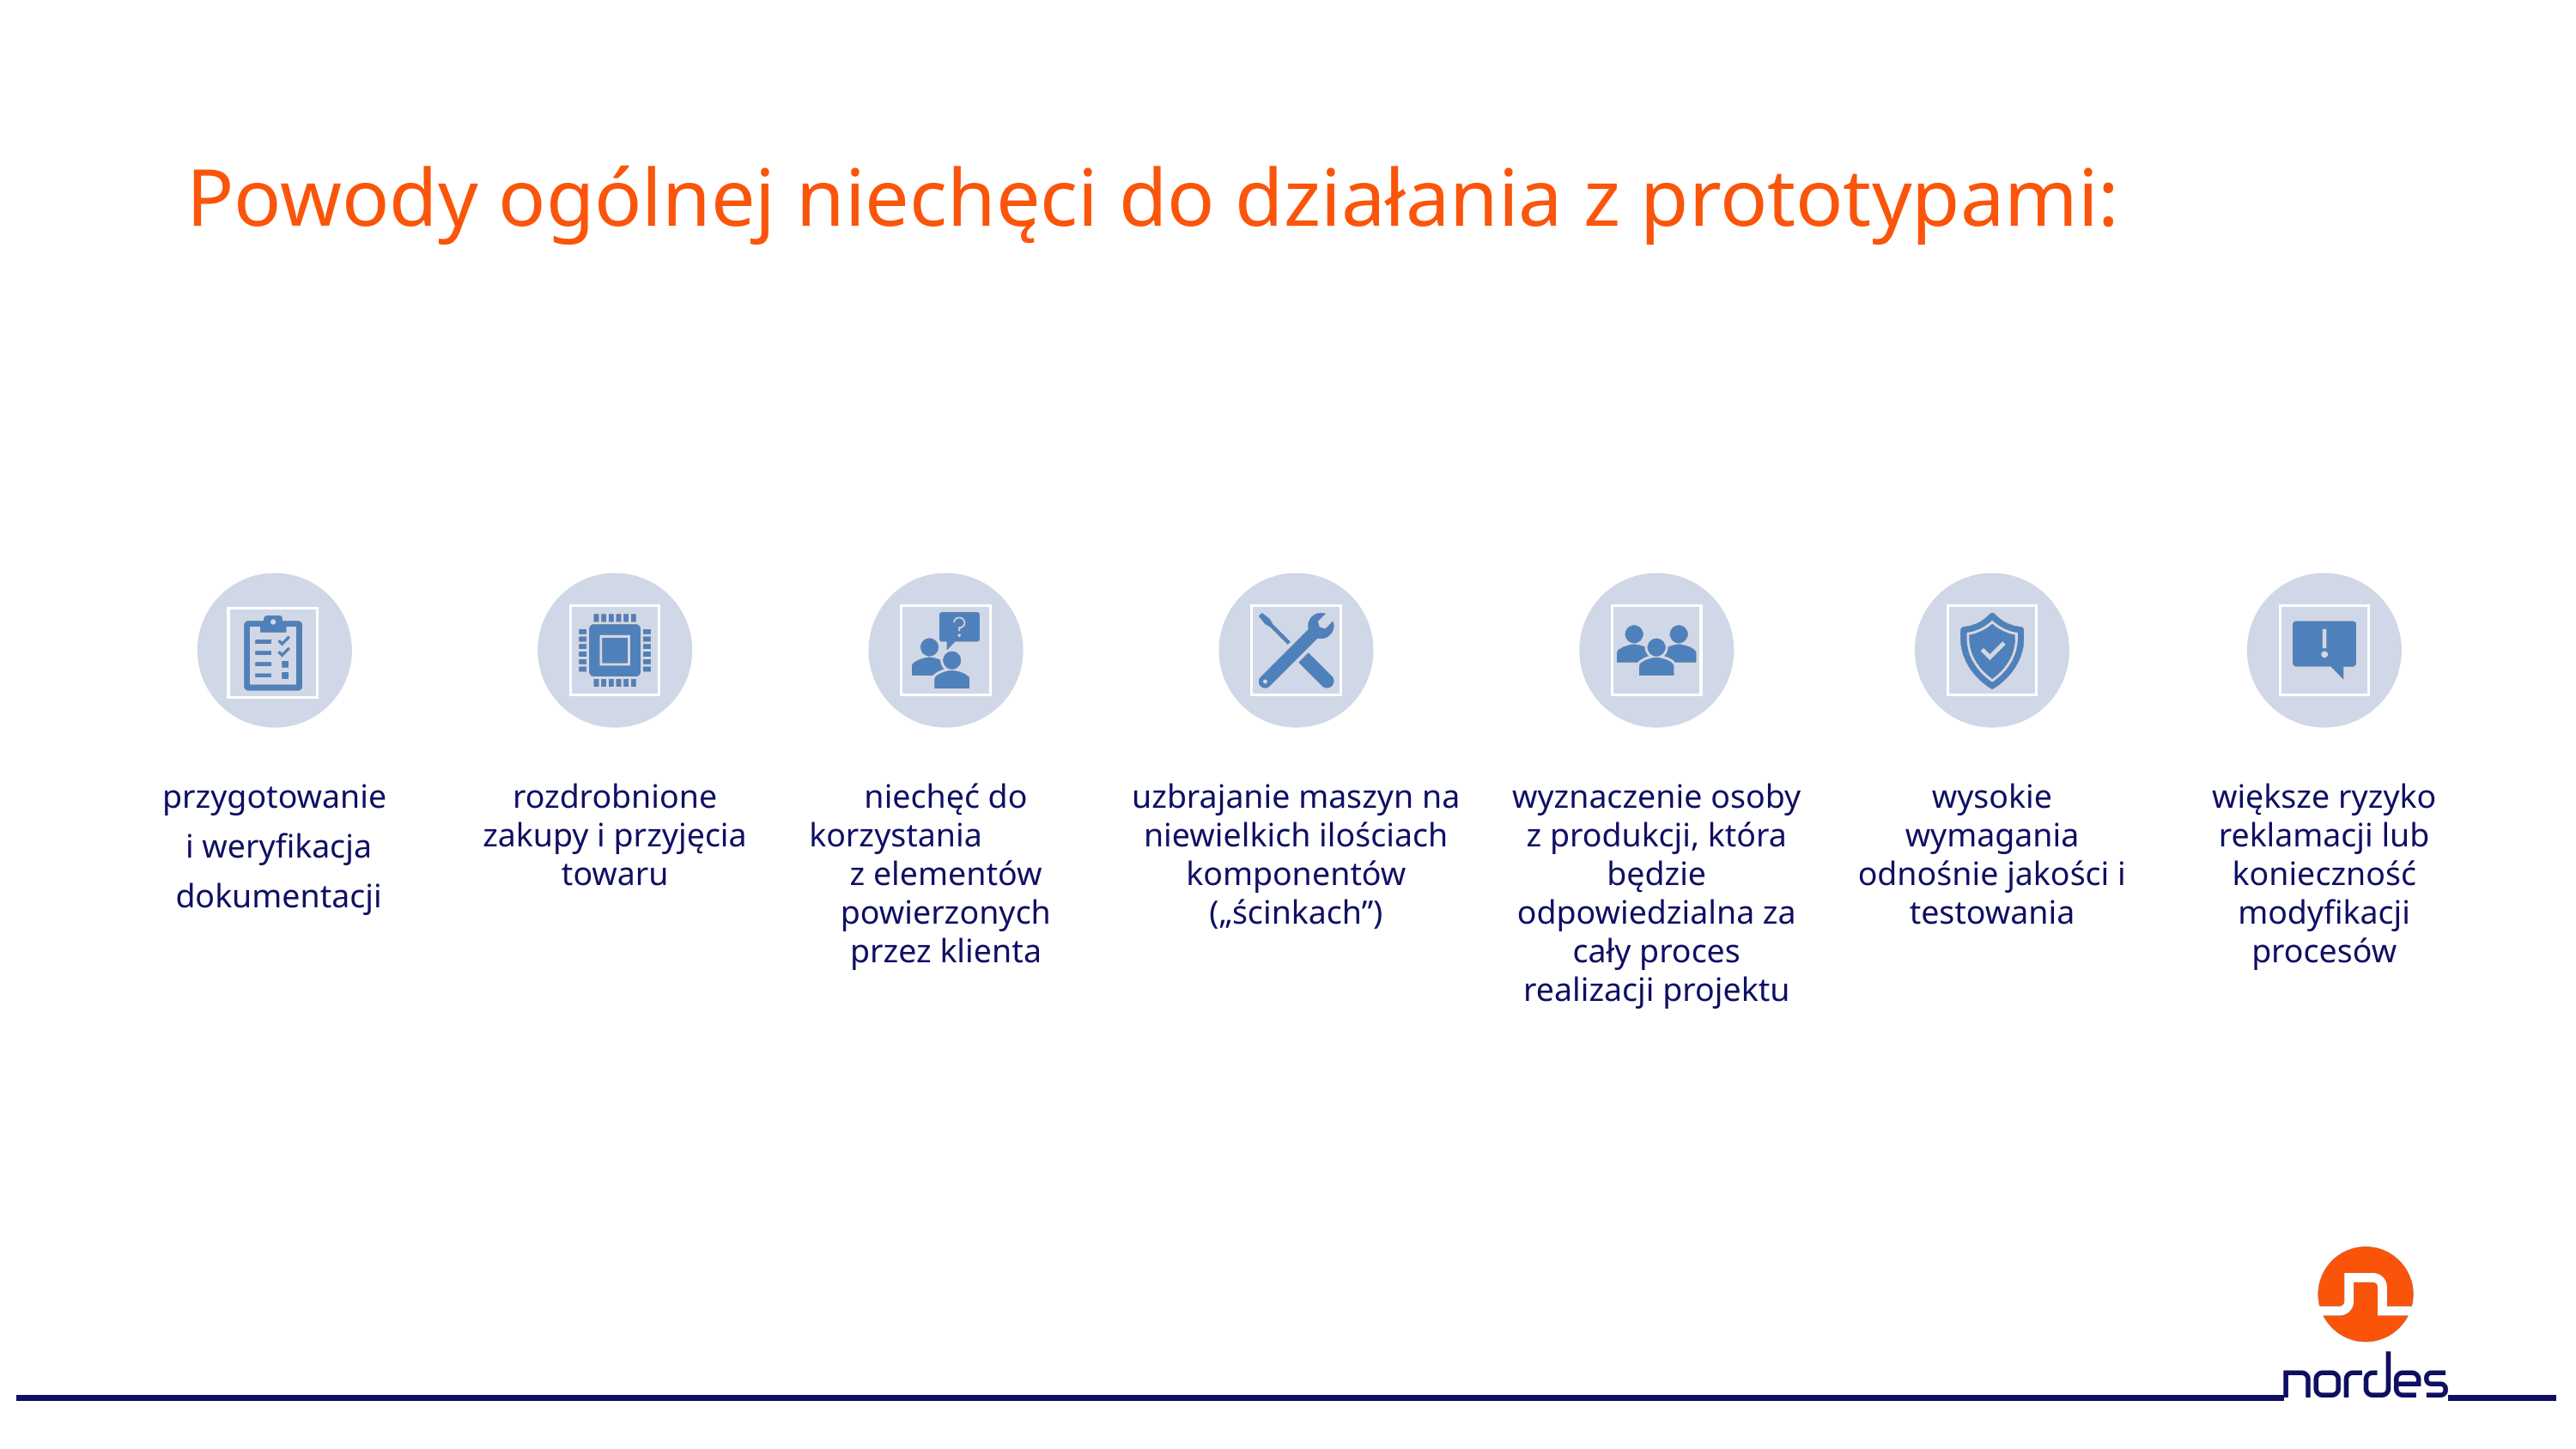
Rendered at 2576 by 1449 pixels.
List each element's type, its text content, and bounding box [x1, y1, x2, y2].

picture [2207, 1297, 2525, 1449]
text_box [0, 300, 2576, 1297]
text_box Powody ogólnej niechęci do działania z prototypami: [153, 141, 2524, 249]
